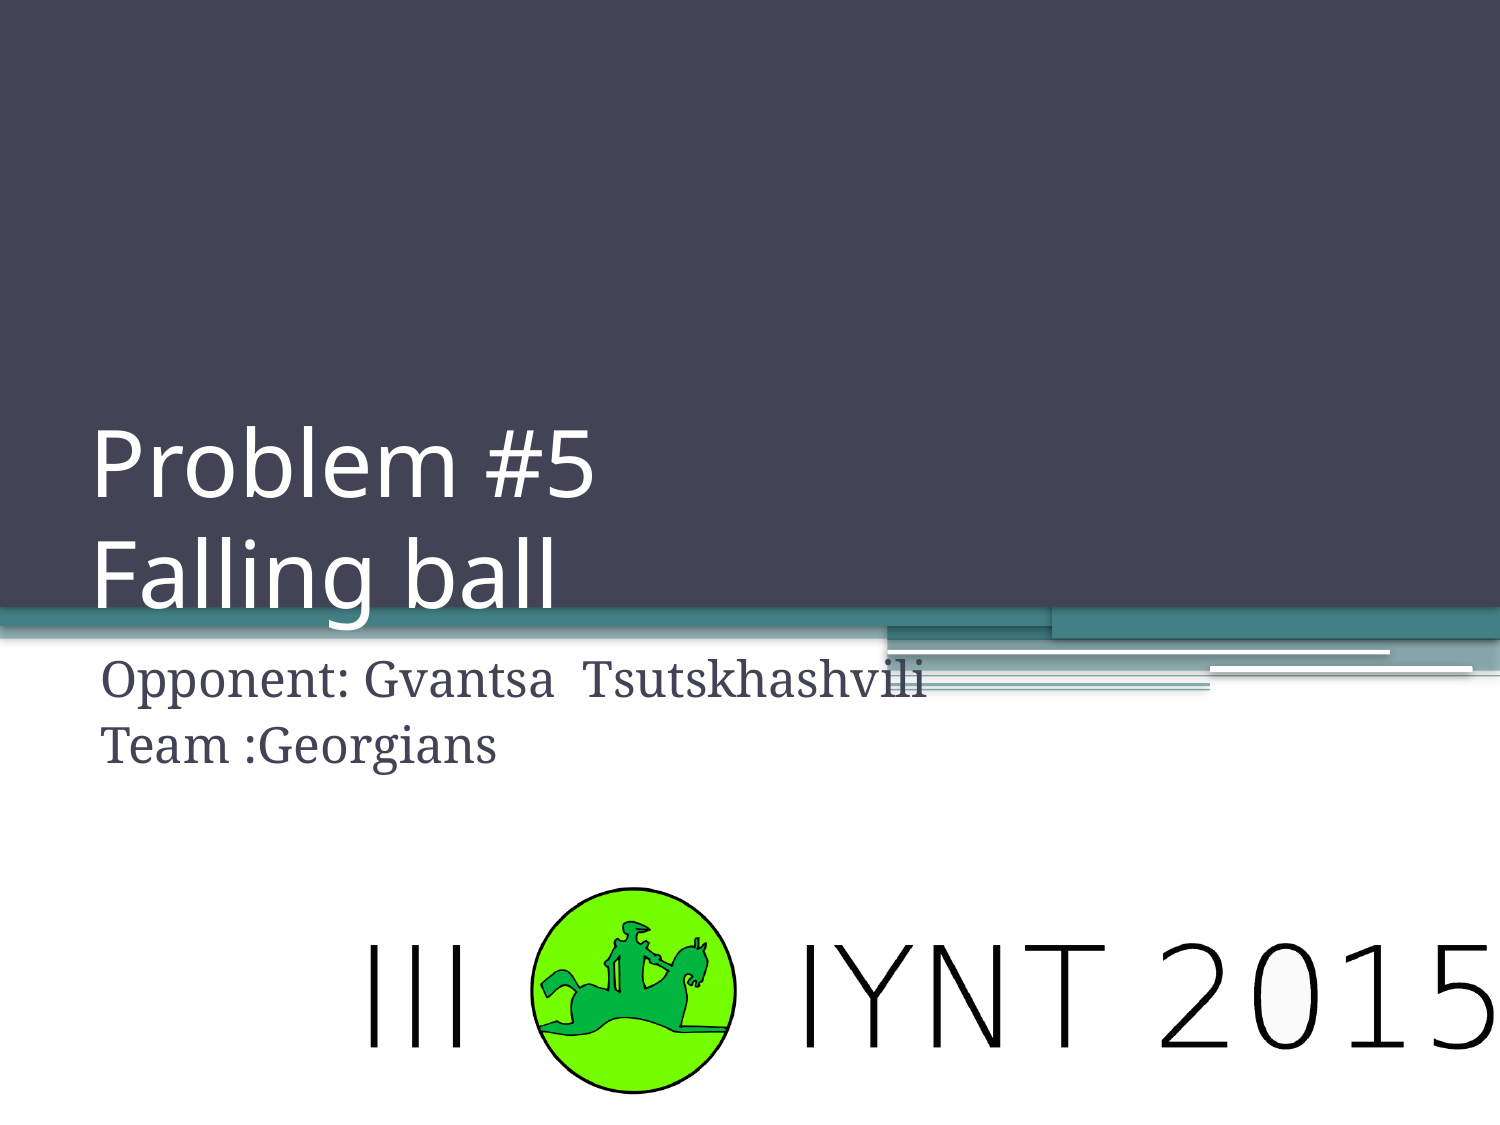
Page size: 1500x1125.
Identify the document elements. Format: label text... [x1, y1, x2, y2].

title Problem #5 Falling ball [75, 394, 1463, 636]
subtitle Opponent: Gvantsa Tsutskhashvili Team :Georgians [75, 639, 963, 928]
picture [365, 862, 1500, 1125]
